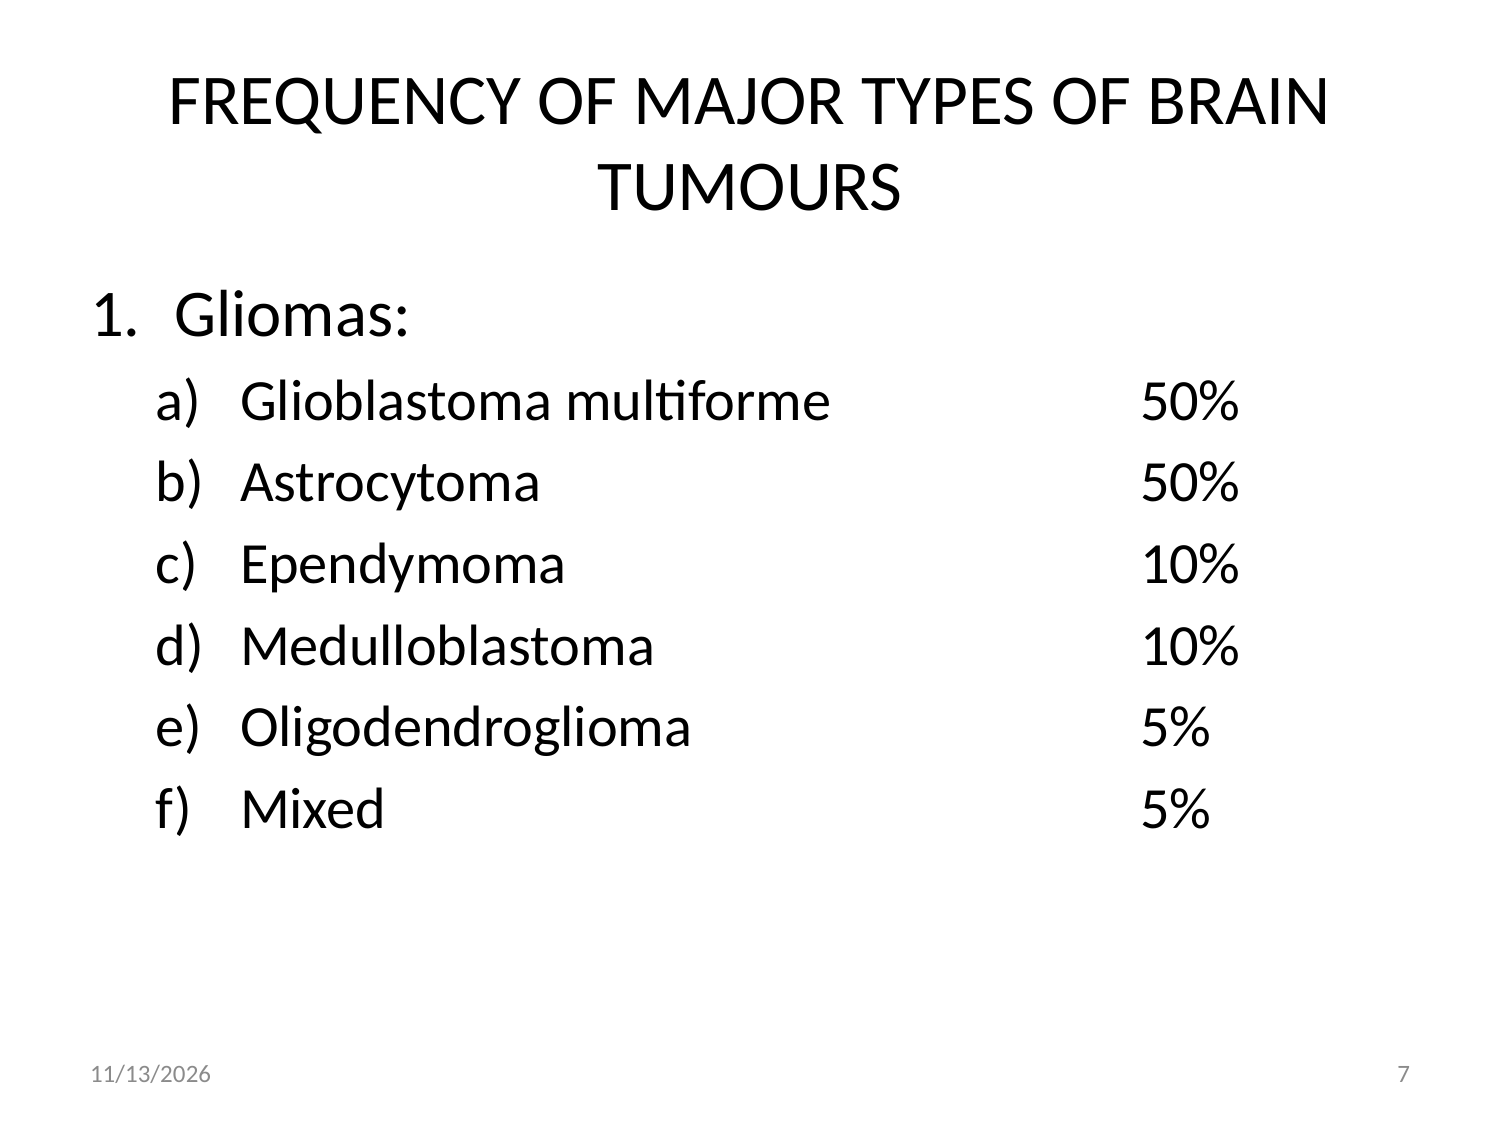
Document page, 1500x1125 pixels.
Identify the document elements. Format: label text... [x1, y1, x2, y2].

list Gliomas: Glioblastoma multiforme 50% Astrocytoma 50% Ependymoma 10% Medulloblastoma 10% Oligodendroglioma 5% Mixed 5% [75, 262, 1425, 1005]
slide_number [75, 1042, 425, 1103]
slide_number 7 [1074, 1042, 1425, 1103]
title FREQUENCY OF MAJOR TYPES OF BRAIN TUMOURS [75, 45, 1425, 233]
